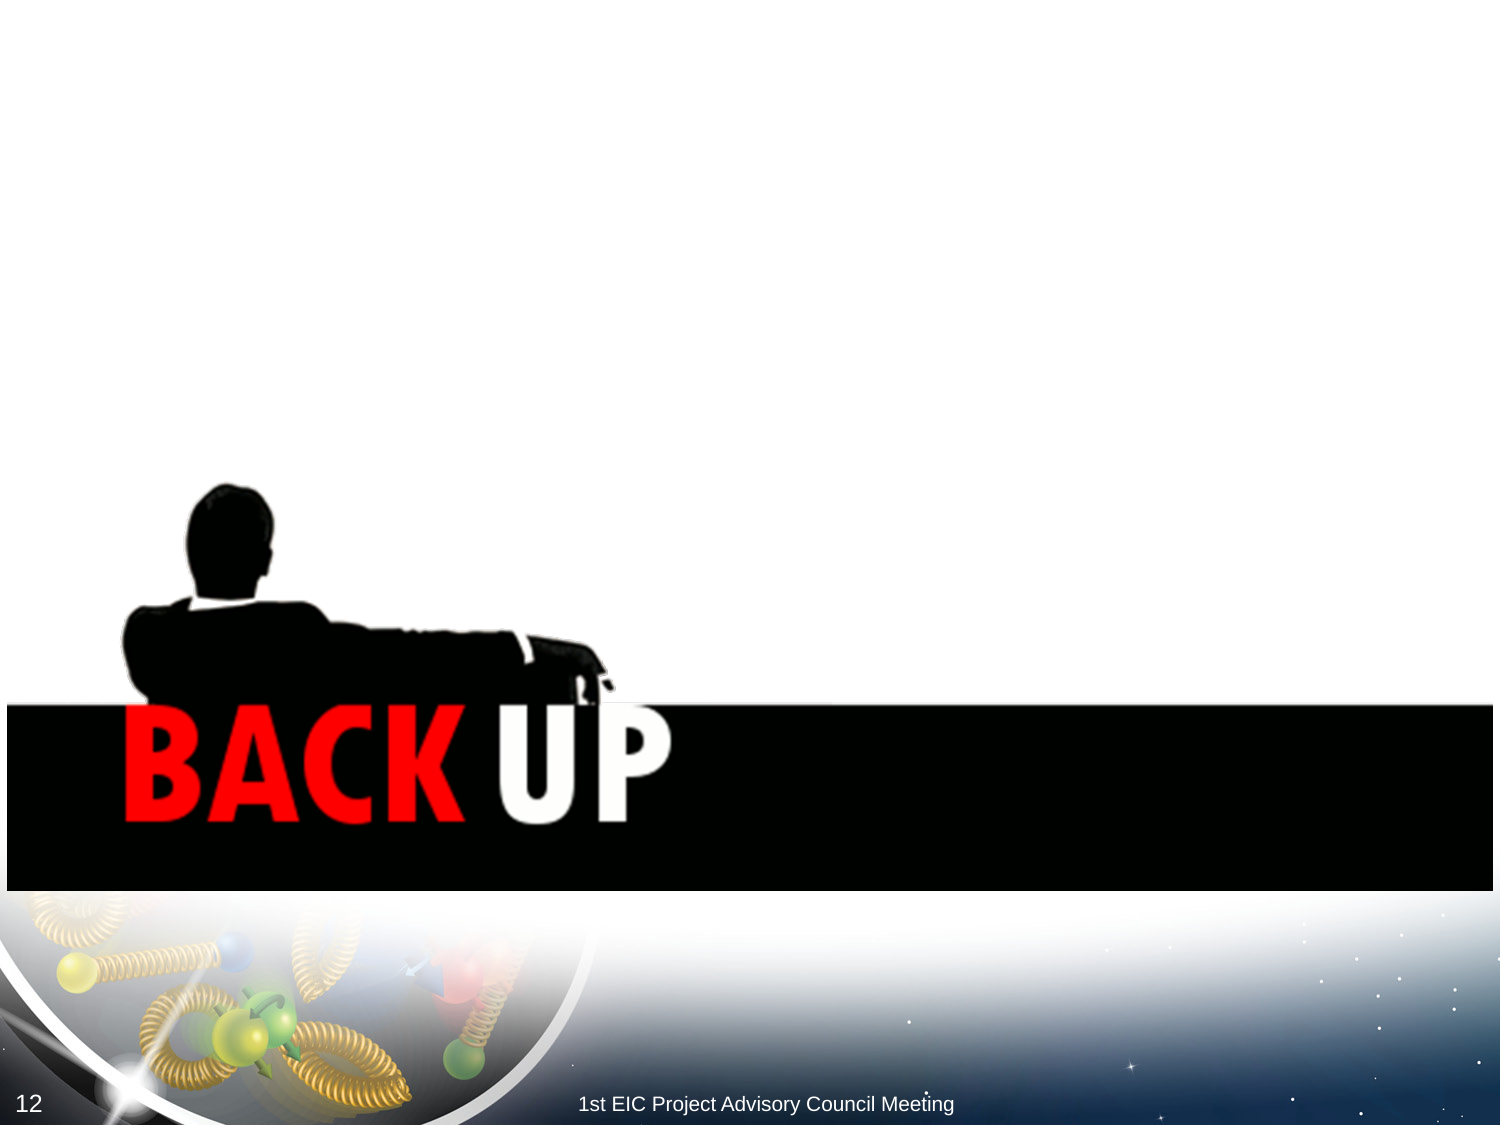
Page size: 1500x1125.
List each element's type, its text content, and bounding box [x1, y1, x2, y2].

picture [0, 0, 1500, 1125]
footer 1st EIC Project Advisory Council Meeting [496, 1081, 1036, 1125]
slide_number 12 [0, 1081, 338, 1125]
